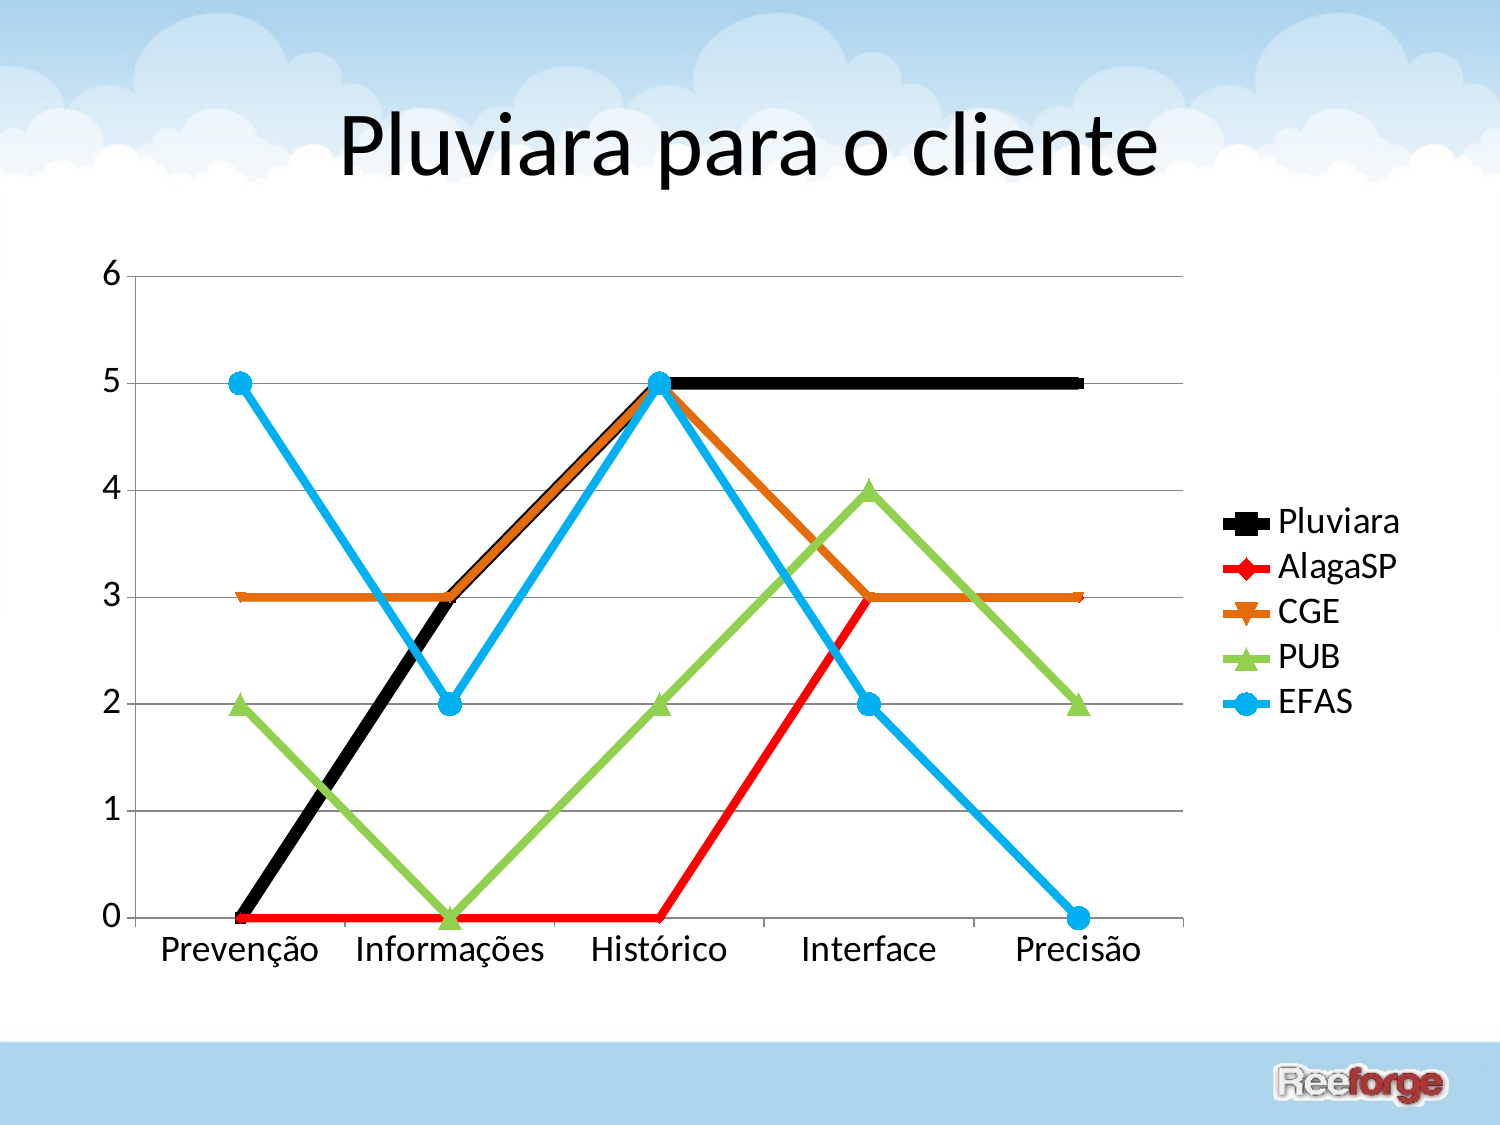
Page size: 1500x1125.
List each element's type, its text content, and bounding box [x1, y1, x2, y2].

chart [74, 242, 1426, 986]
picture [0, 0, 1500, 1125]
title Pluviara para o cliente [75, 45, 1425, 233]
